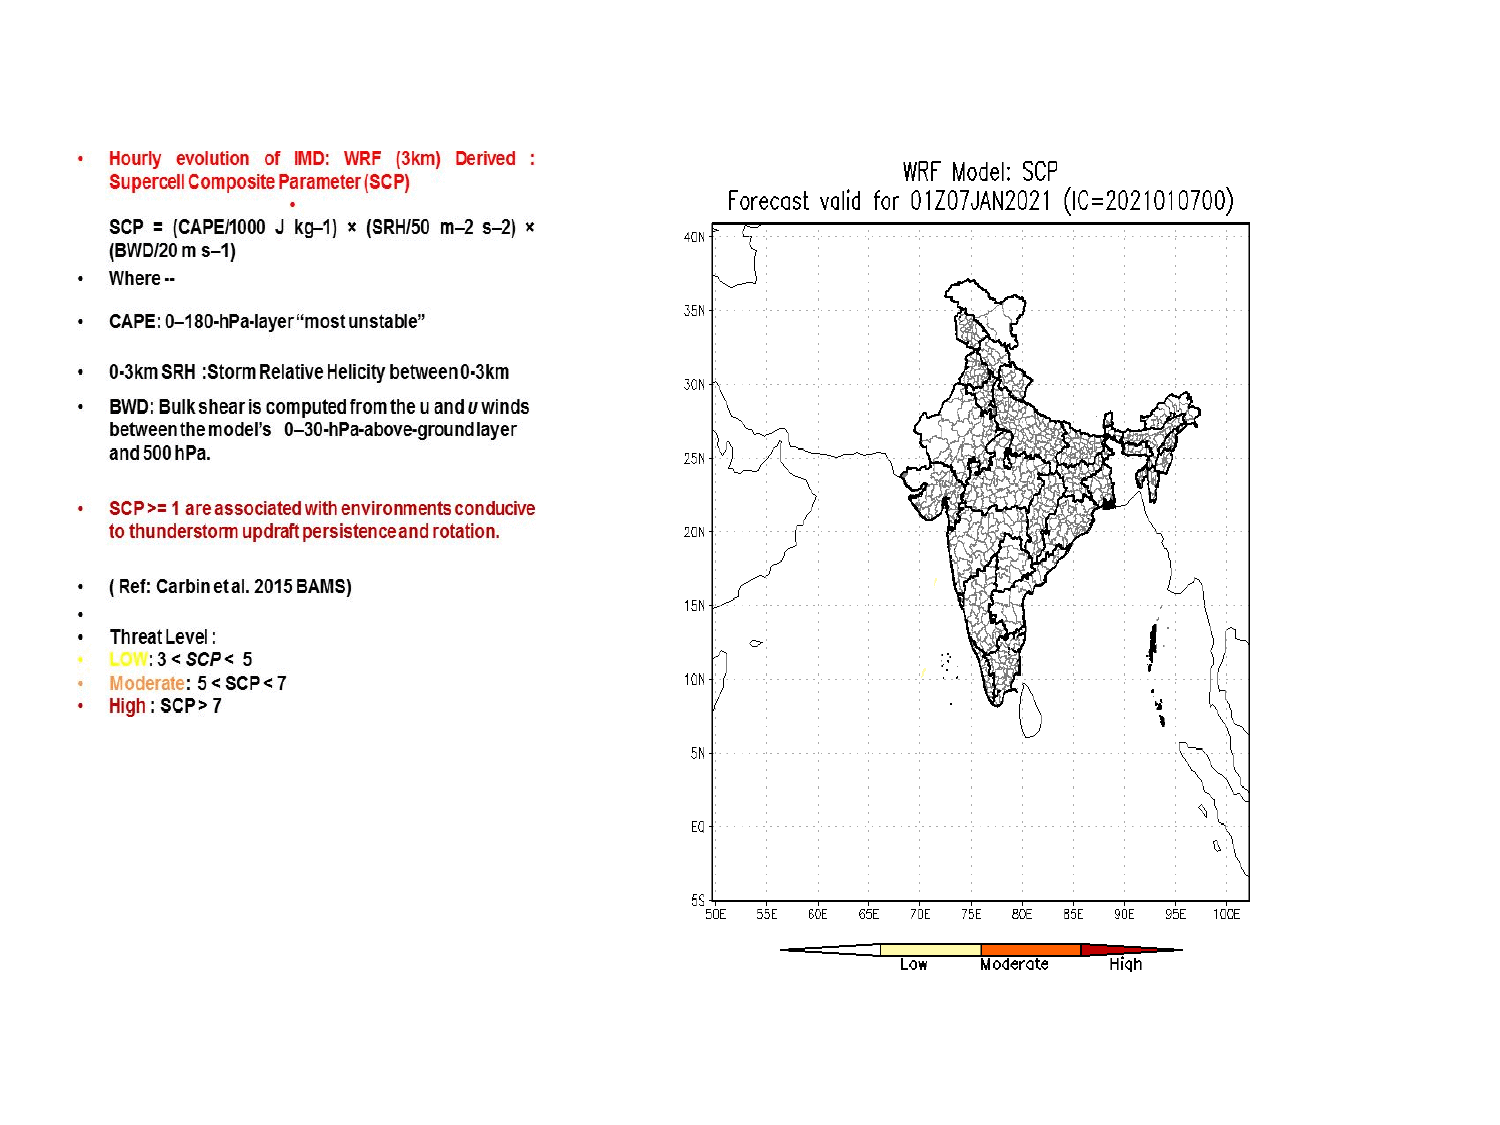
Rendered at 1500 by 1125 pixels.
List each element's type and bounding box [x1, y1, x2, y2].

picture [74, 149, 1426, 976]
